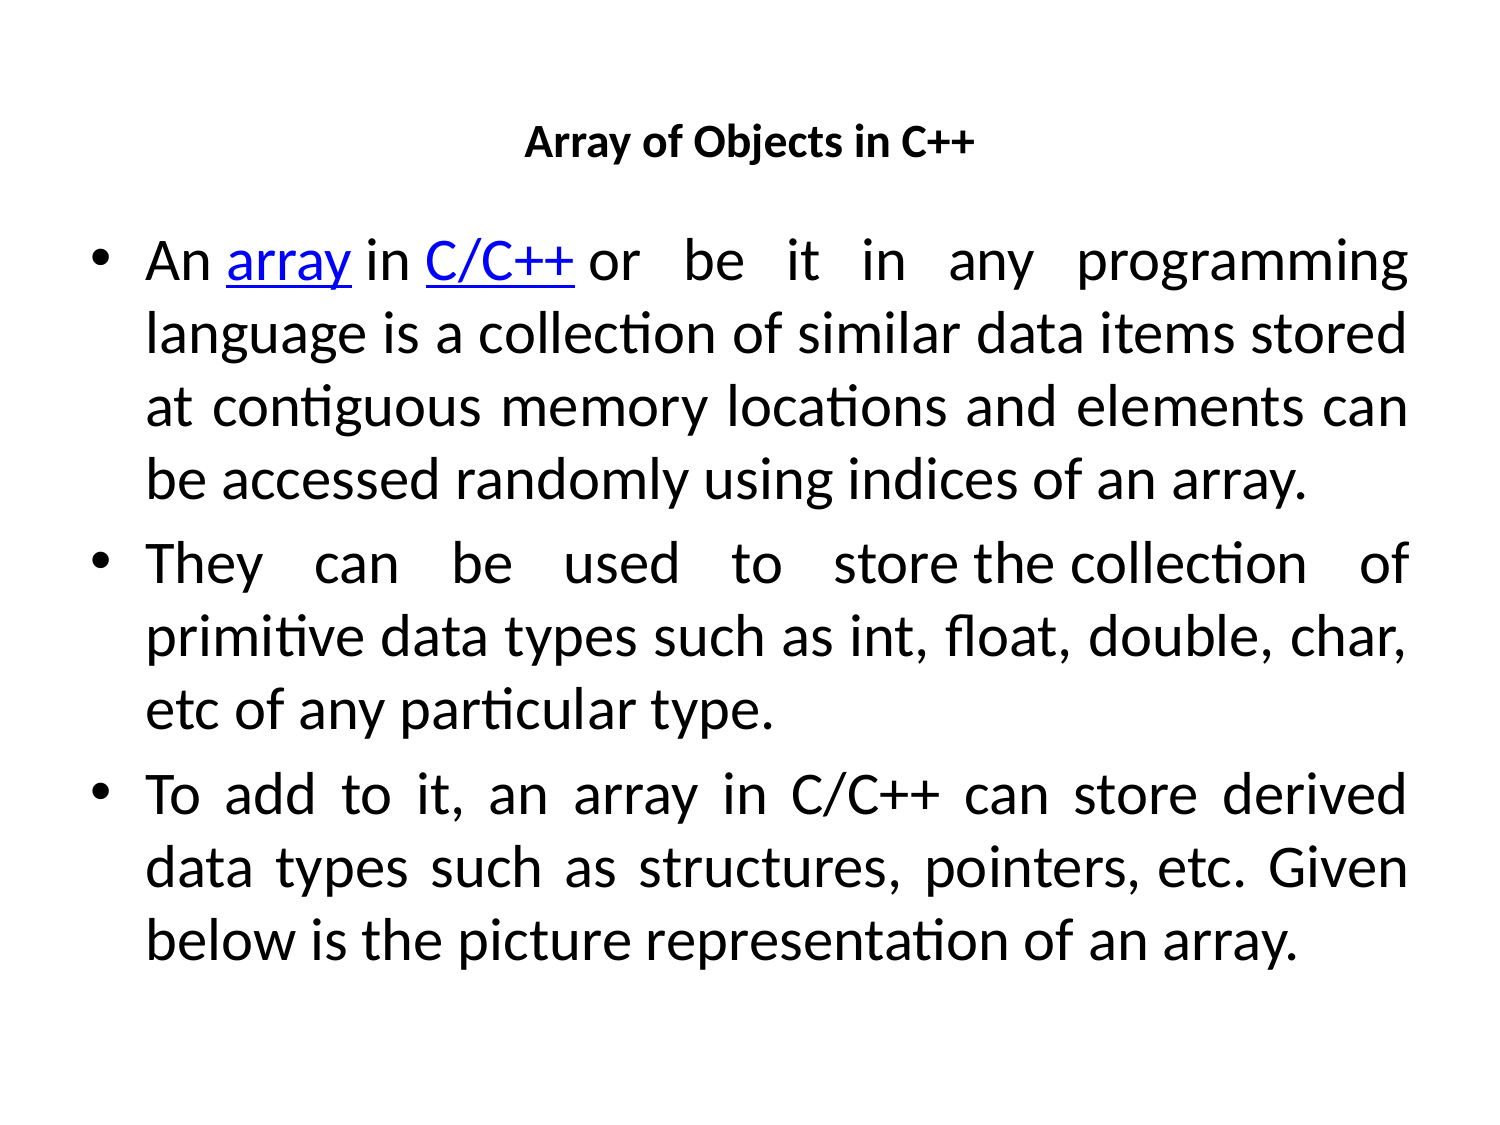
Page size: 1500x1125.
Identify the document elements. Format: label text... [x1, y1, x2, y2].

list An array in C/C++ or be it in any programming language is a collection of similar data items stored at contiguous memory locations and elements can be accessed randomly using indices of an array. They can be used to store the collection of primitive data types such as int, float, double, char, etc of any particular type. To add to it, an array in C/C++ can store derived data types such as structures, pointers, etc. Given below is the picture representation of an array. [75, 212, 1425, 1005]
title Array of Objects in C++ [75, 45, 1425, 212]
